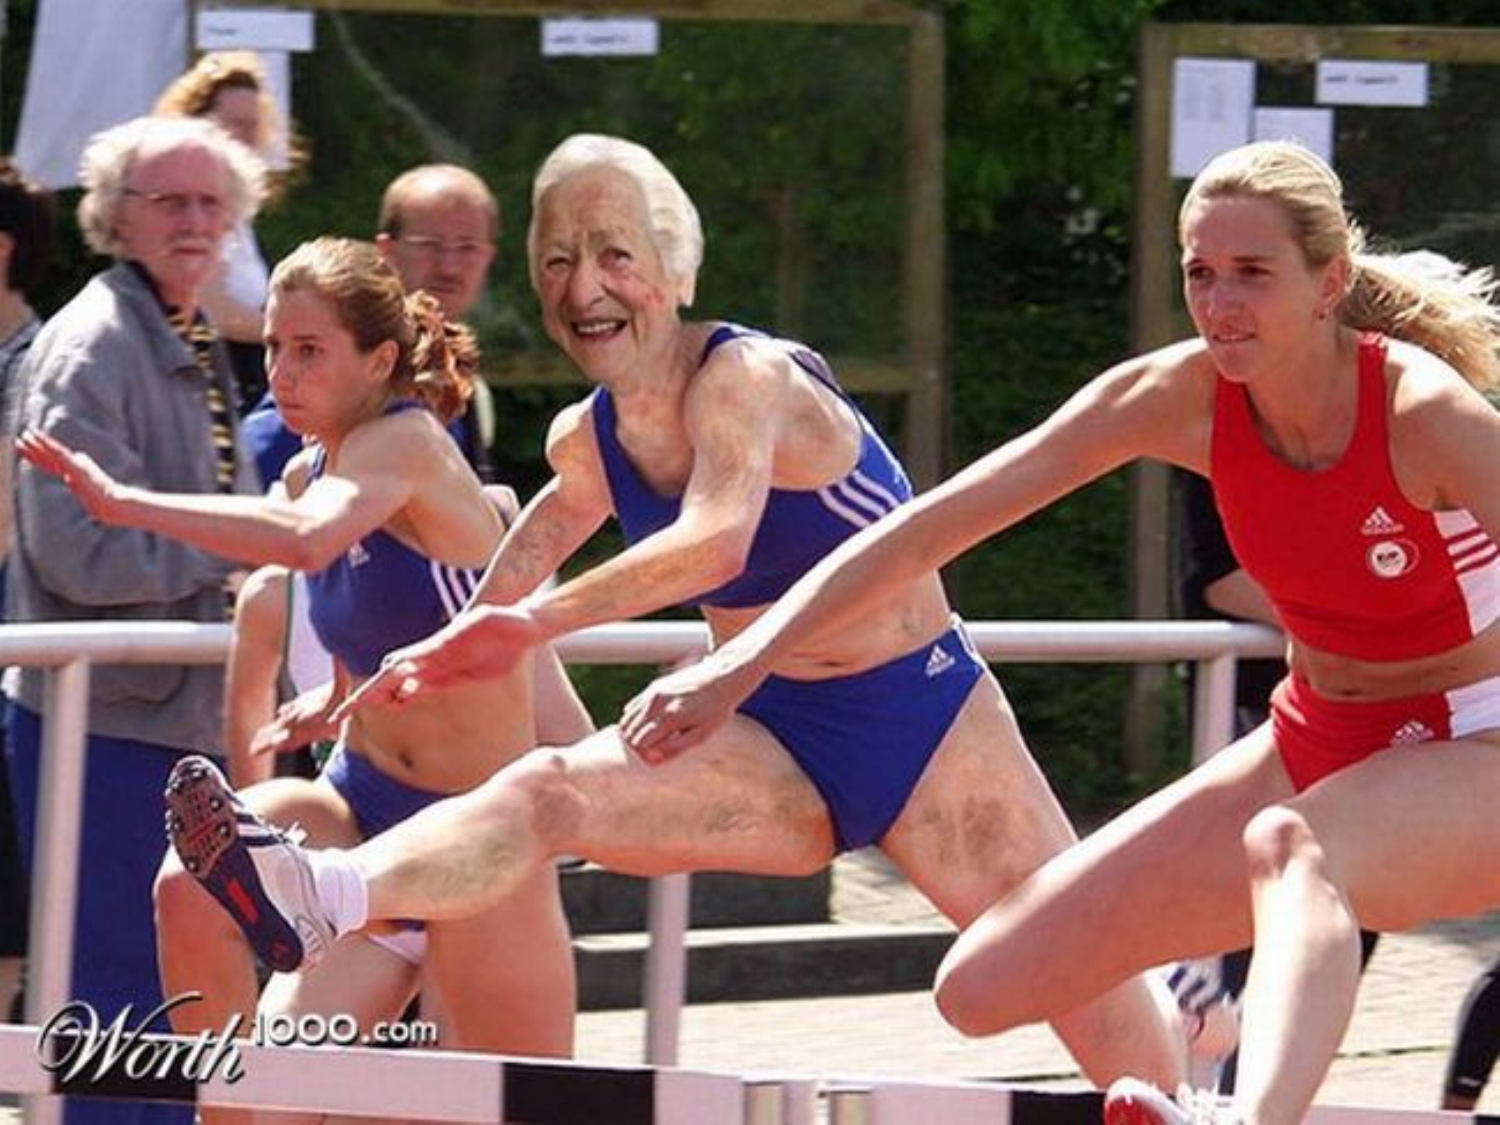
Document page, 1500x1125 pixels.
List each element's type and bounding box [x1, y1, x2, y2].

list [0, 0, 1500, 1125]
